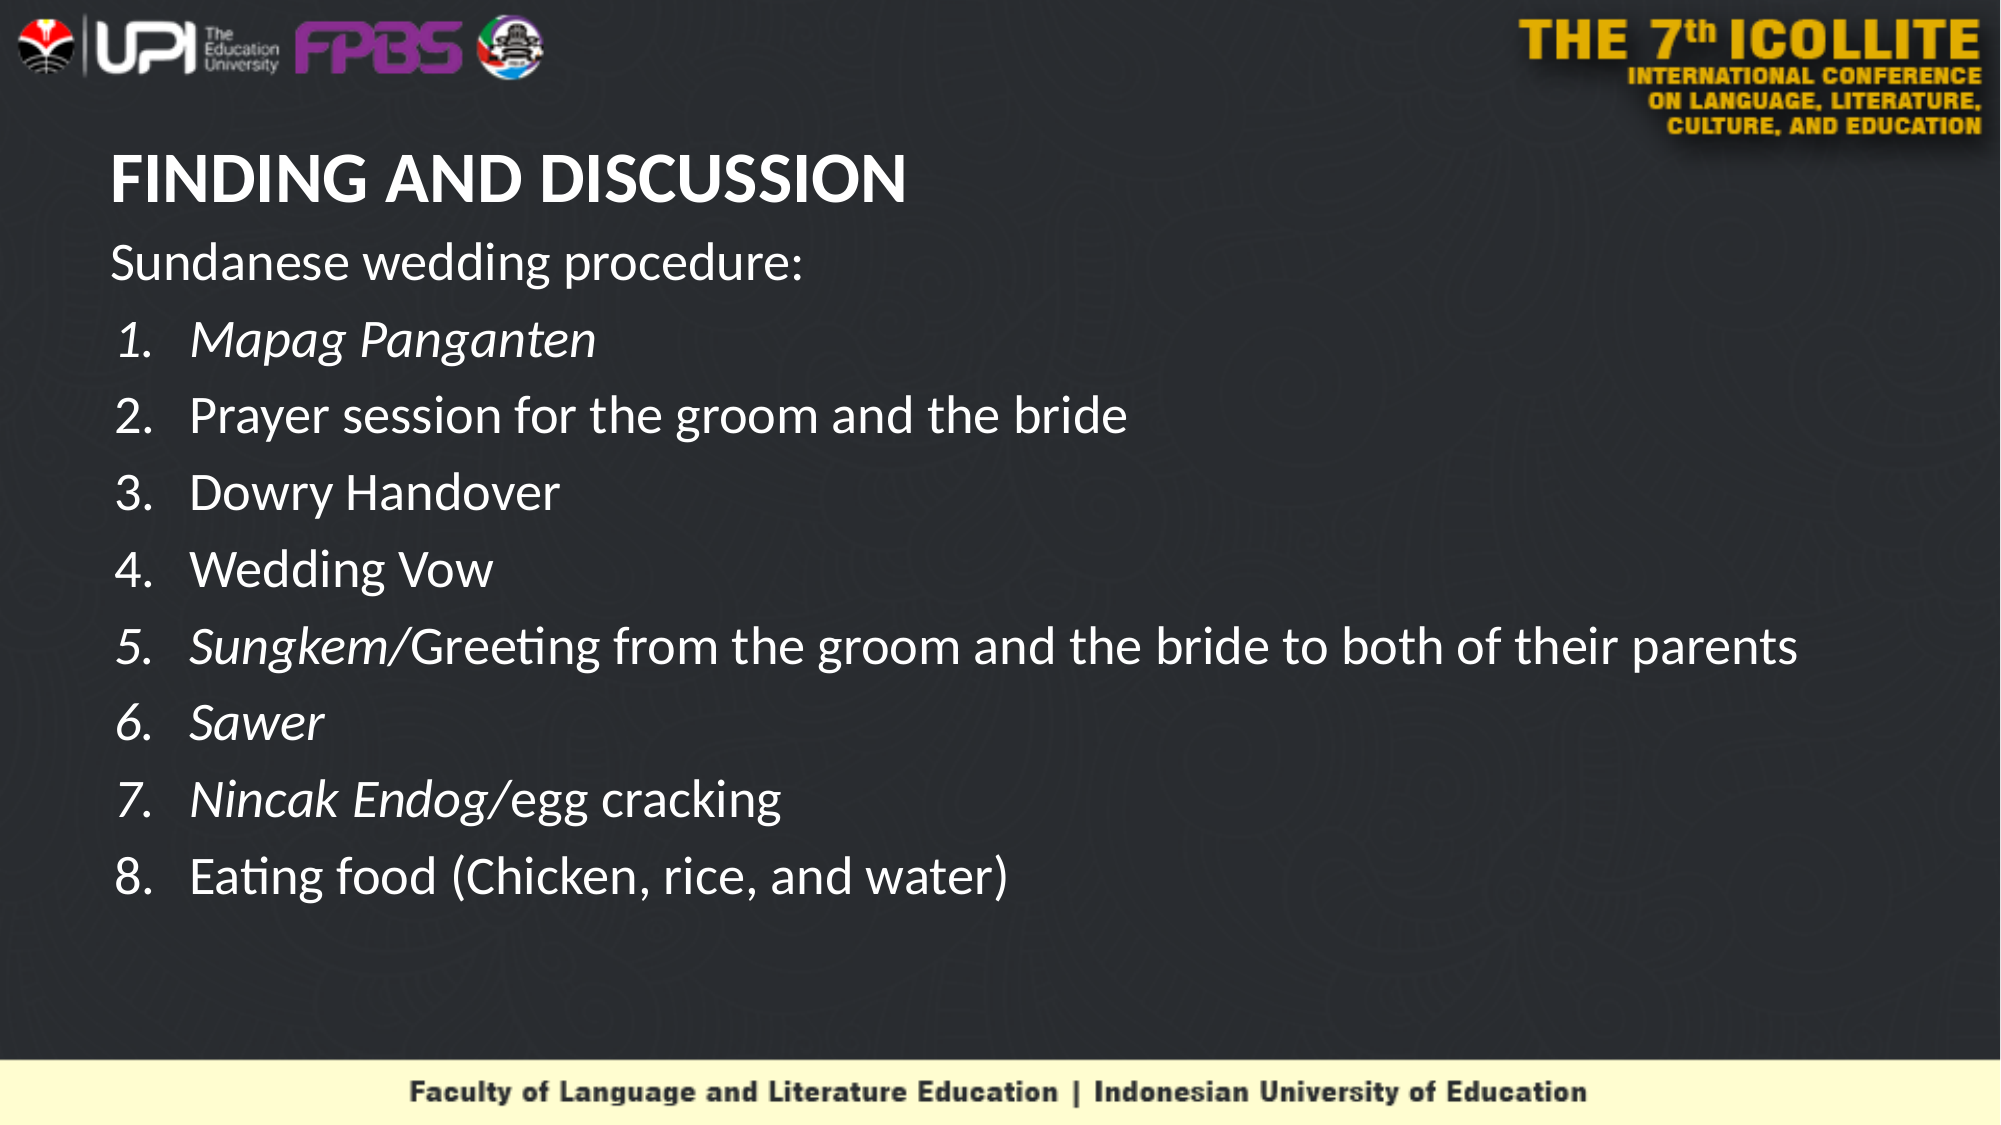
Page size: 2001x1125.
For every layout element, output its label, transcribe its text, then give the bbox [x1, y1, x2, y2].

picture [0, 0, 2001, 1125]
title FINDING AND DISCUSSION [95, 131, 1821, 225]
list Sundanese wedding procedure: Mapag Panganten Prayer session for the groom and the bride Dowry Handover Wedding Vow Sungkem/Greeting from the groom and the bride to both of their parents Sawer Nincak Endog/egg cracking Eating food (Chicken, rice, and water) [95, 225, 1821, 940]
